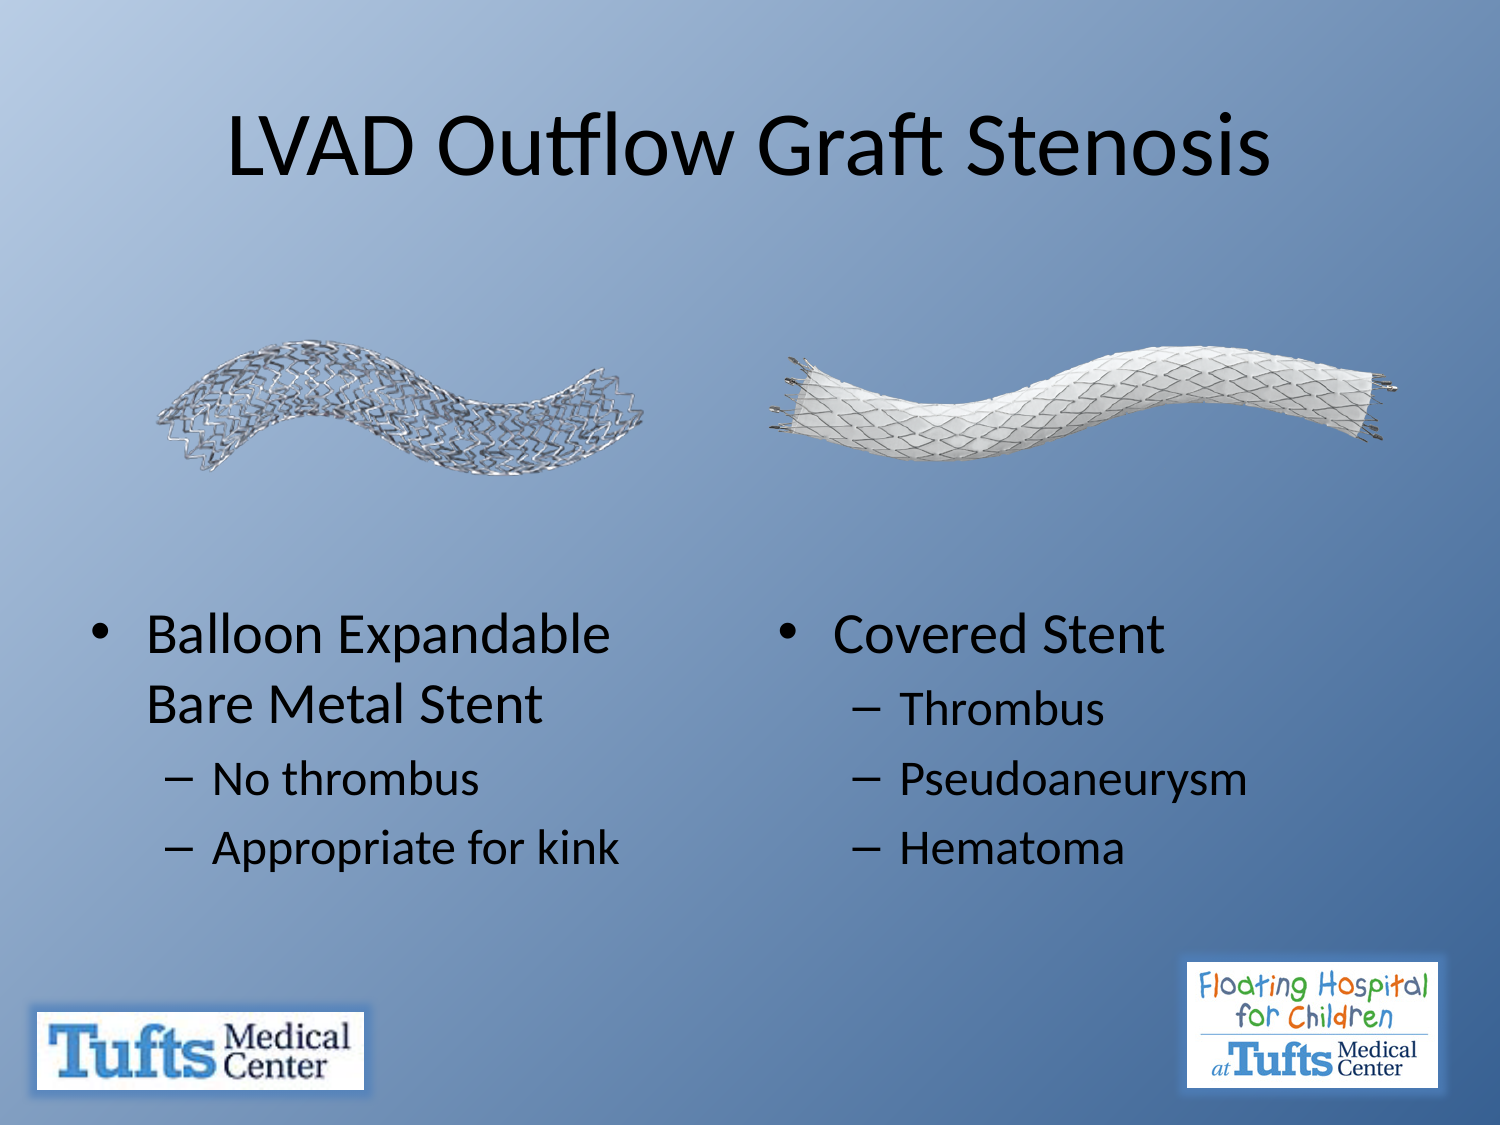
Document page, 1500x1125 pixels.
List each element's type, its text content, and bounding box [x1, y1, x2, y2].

list Covered Stent Thrombus Pseudoaneurysm Hematoma [762, 587, 1425, 1005]
list Balloon Expandable Bare Metal Stent No thrombus Appropriate for kink [75, 587, 738, 1005]
picture [762, 335, 1405, 496]
picture [1187, 962, 1438, 1088]
title LVAD Outflow Graft Stenosis [75, 45, 1425, 233]
picture [37, 1012, 364, 1091]
picture [149, 162, 651, 663]
